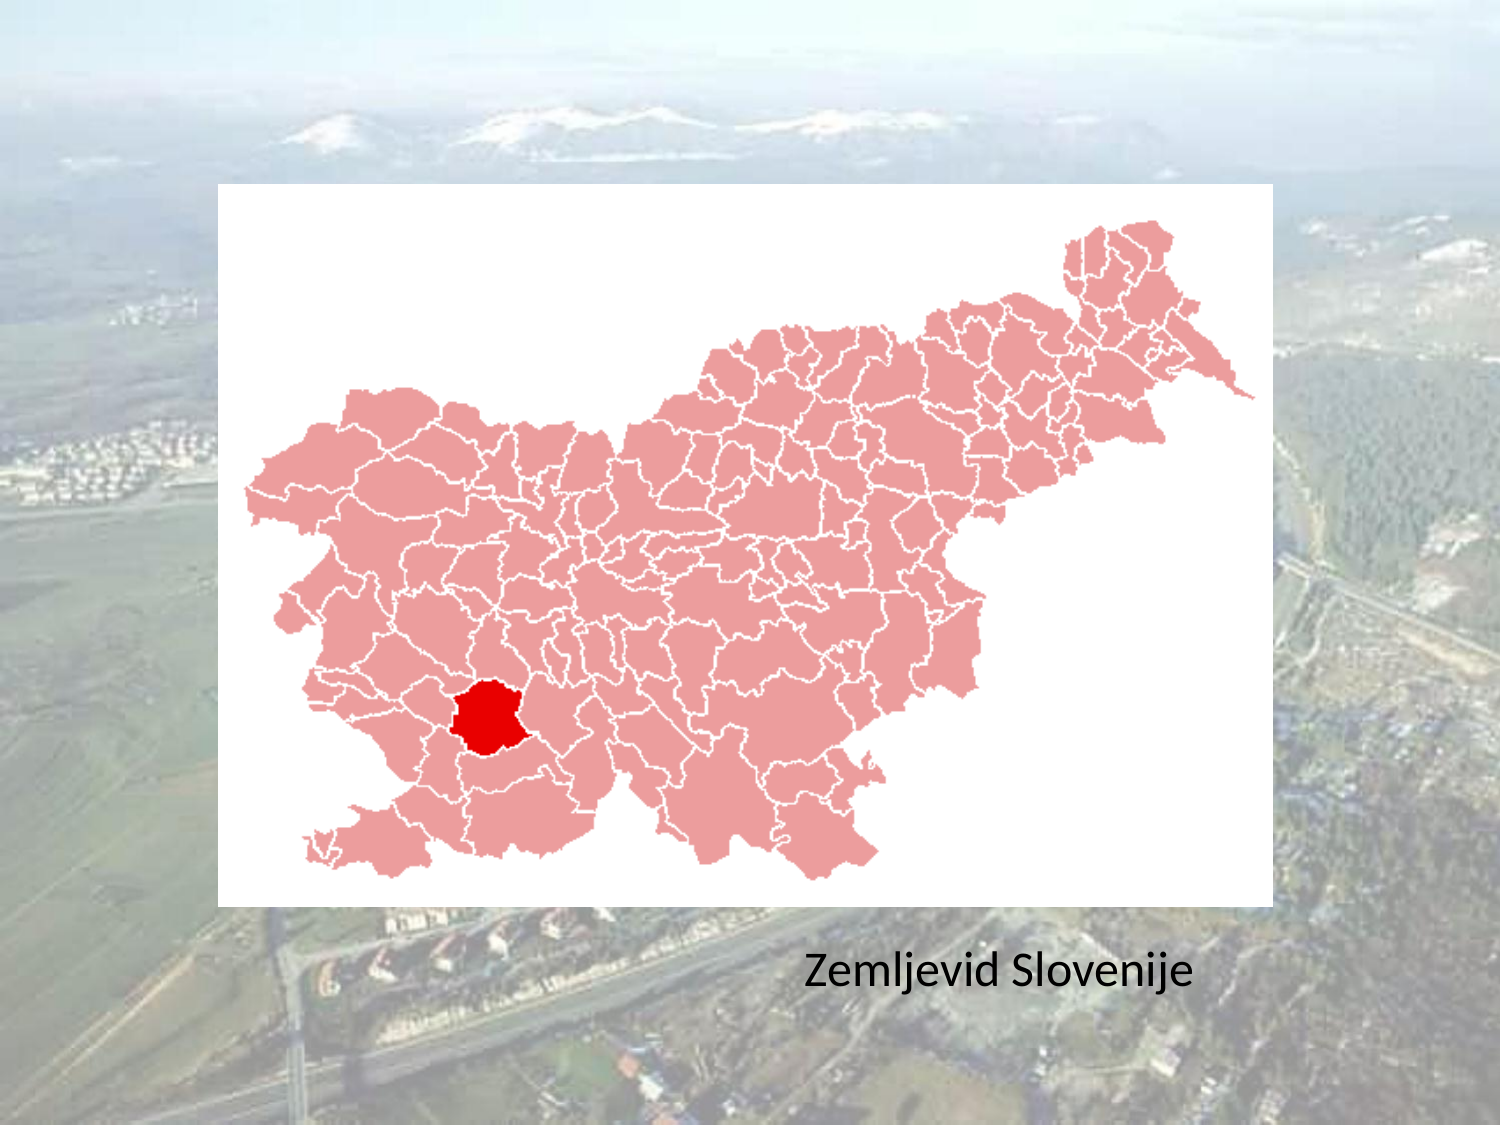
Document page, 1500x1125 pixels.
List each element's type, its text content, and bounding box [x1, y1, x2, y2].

text_box Zemljevid Slovenije [727, 928, 1272, 1004]
picture [0, 0, 1500, 1125]
